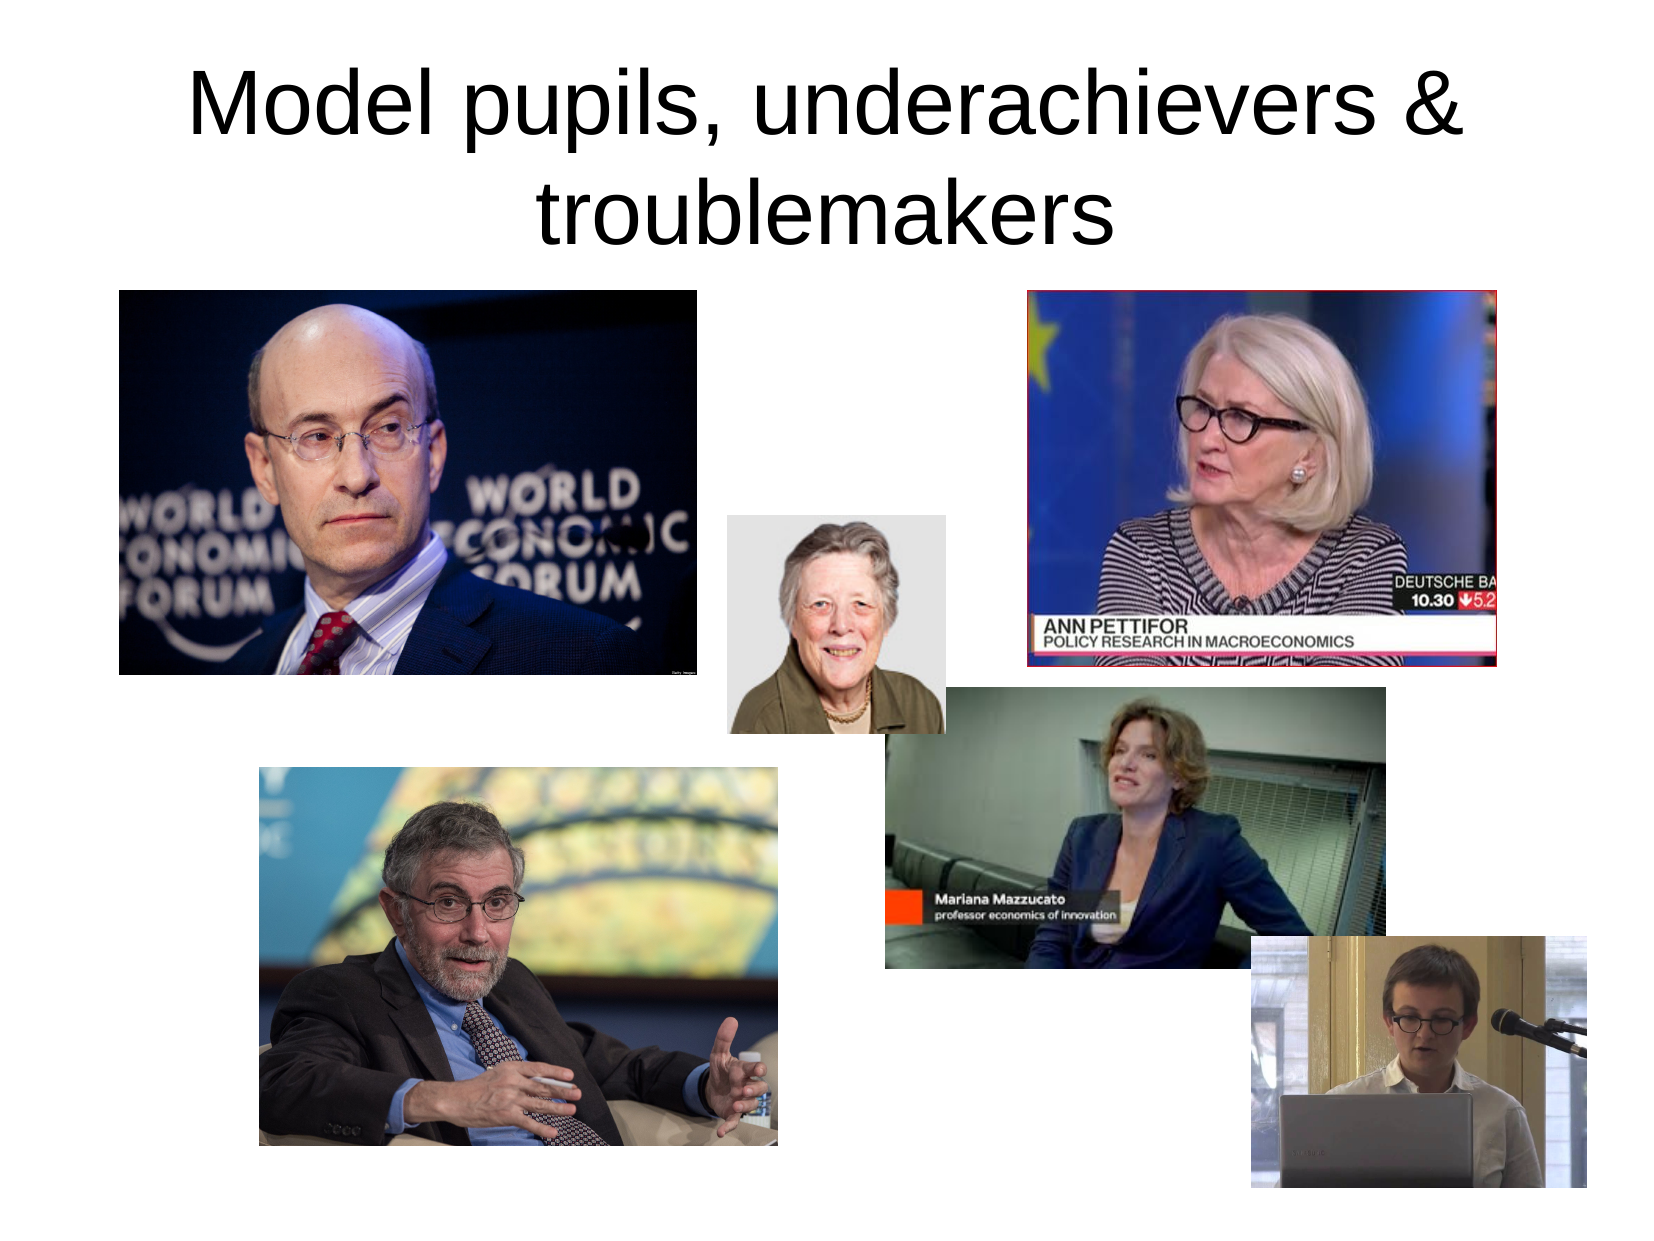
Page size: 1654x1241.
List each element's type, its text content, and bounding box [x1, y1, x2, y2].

picture [726, 515, 1587, 1188]
text_box [82, 290, 1571, 1010]
picture [119, 289, 697, 675]
text_box Model pupils, underachievers & troublemakers [82, 49, 1571, 257]
picture [1027, 289, 1497, 667]
picture [259, 767, 778, 1146]
